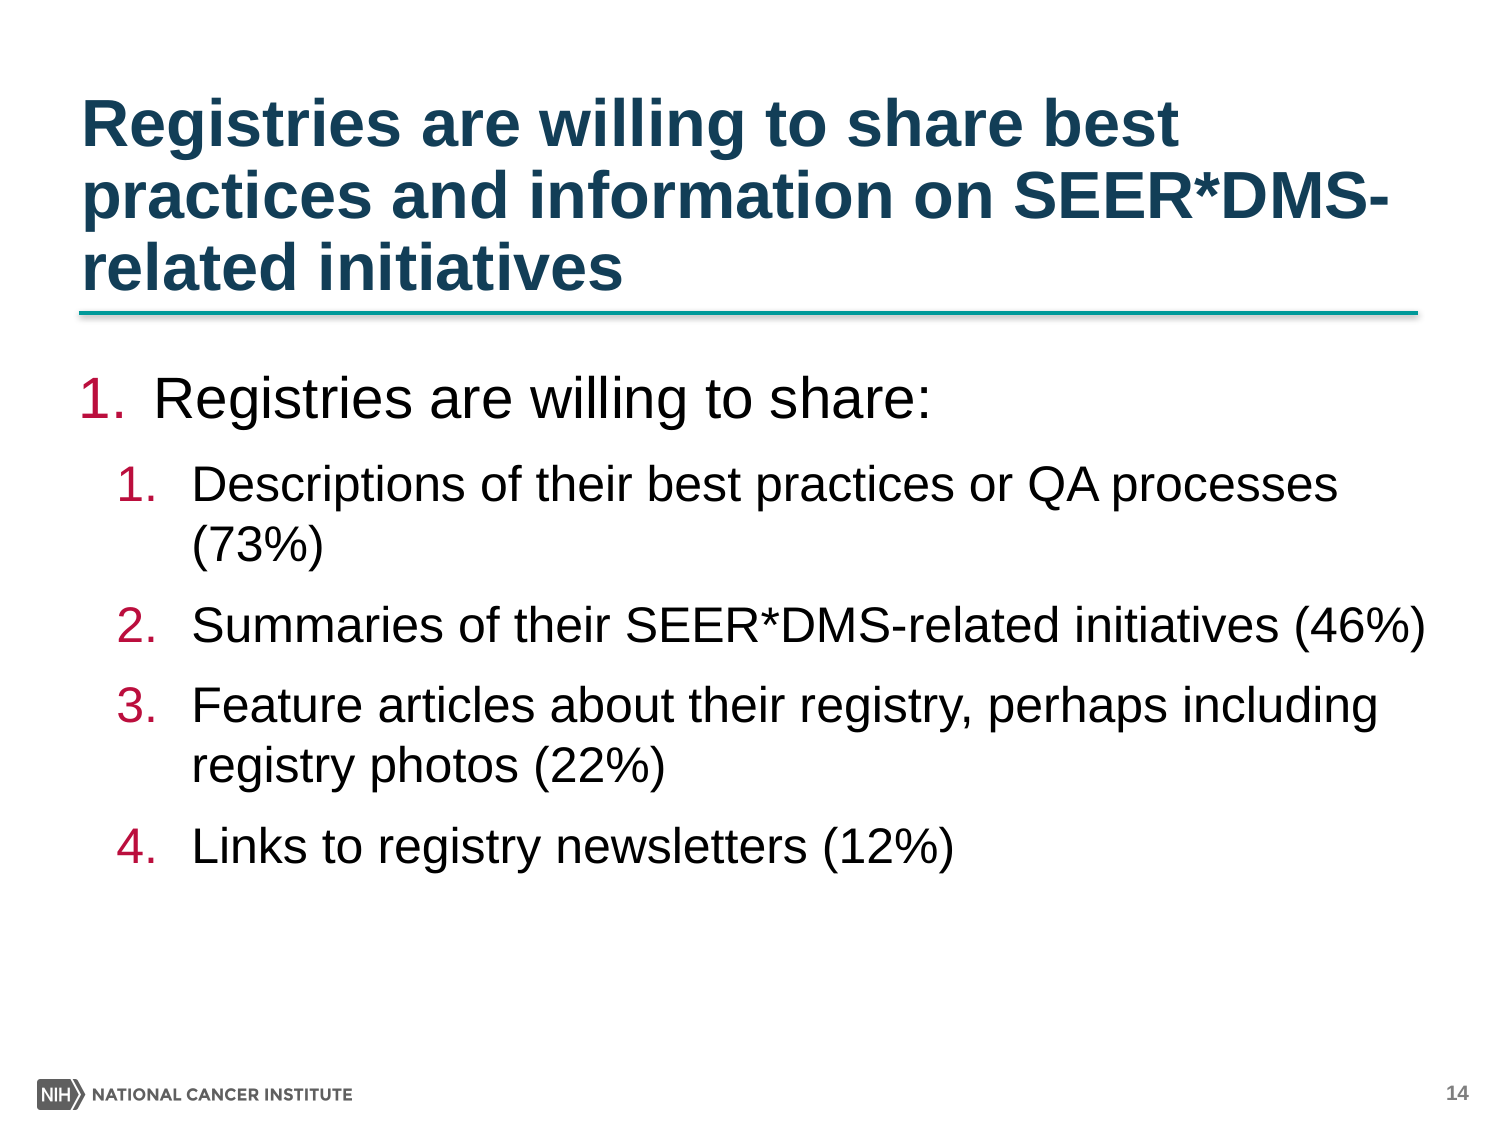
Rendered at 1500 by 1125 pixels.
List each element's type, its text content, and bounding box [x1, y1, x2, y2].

picture [37, 1079, 352, 1110]
list Registries are willing to share: Descriptions of their best practices or QA processes (73%) Summaries of their SEER*DMS-related initiatives (46%) Feature articles about their registry, perhaps including registry photos (22%) Links to registry newsletters (12%) [79, 360, 1434, 988]
title Registries are willing to share best practices and information on SEER*DMS-related initiatives [81, 68, 1421, 305]
